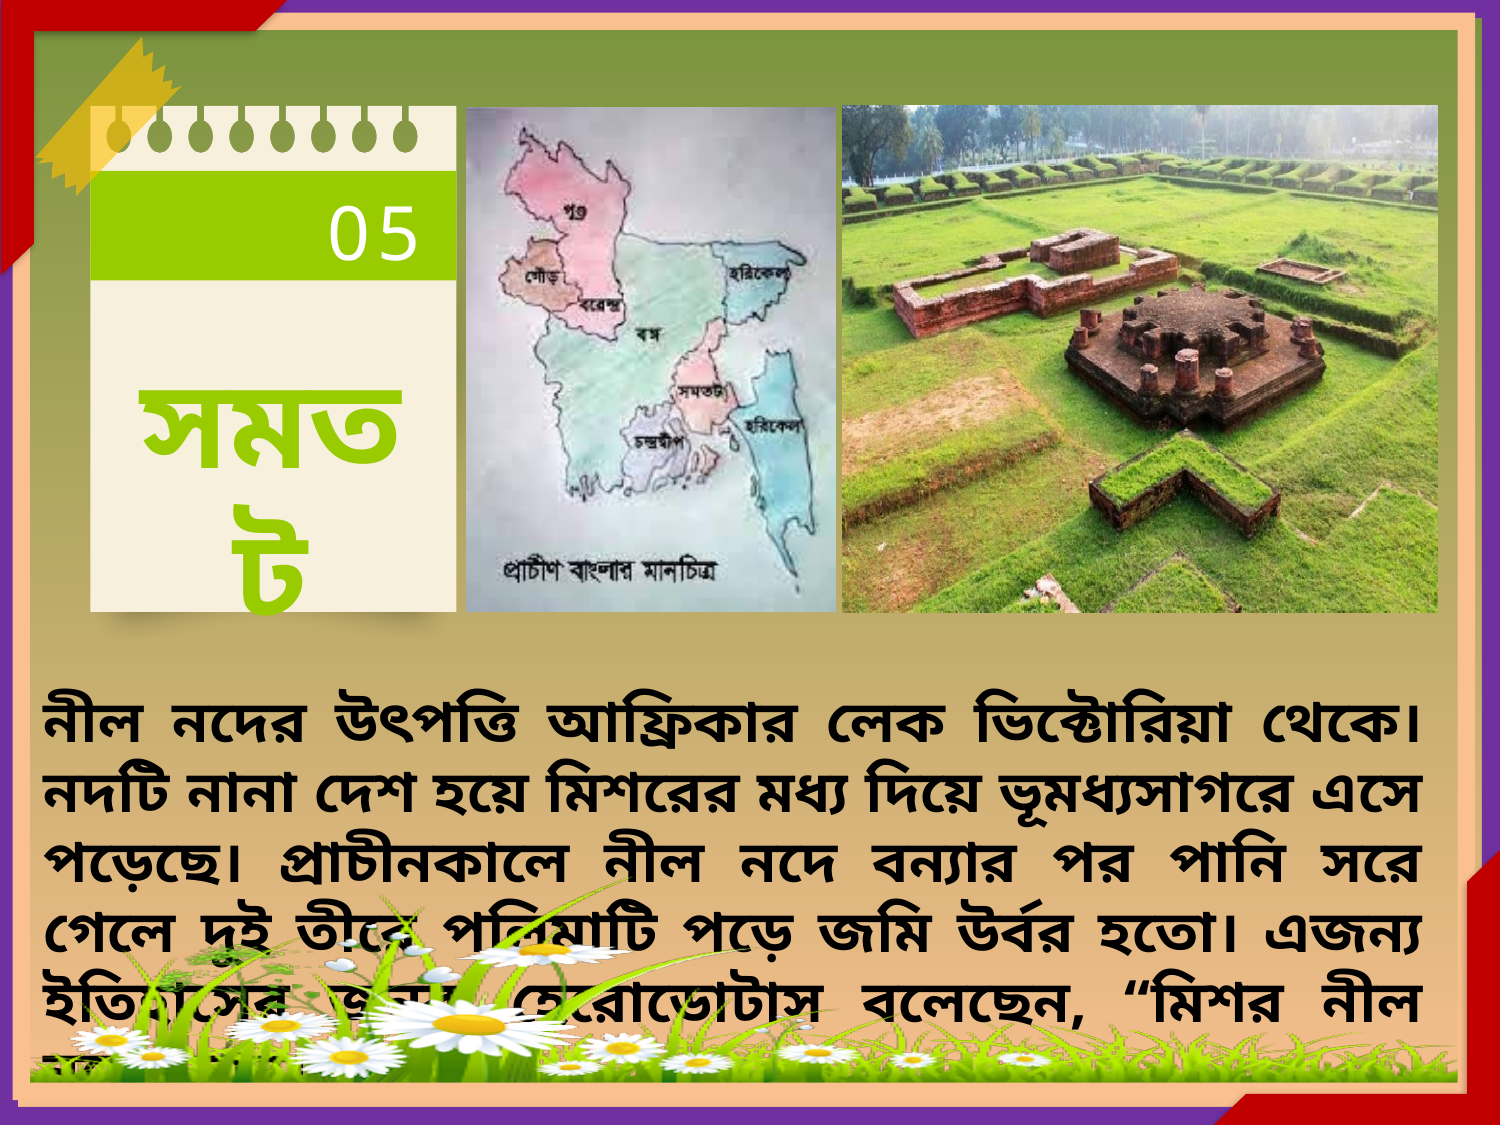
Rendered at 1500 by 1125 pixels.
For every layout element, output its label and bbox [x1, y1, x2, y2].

text_box [0, 0, 1500, 1125]
picture [841, 105, 1438, 614]
picture [466, 107, 836, 613]
